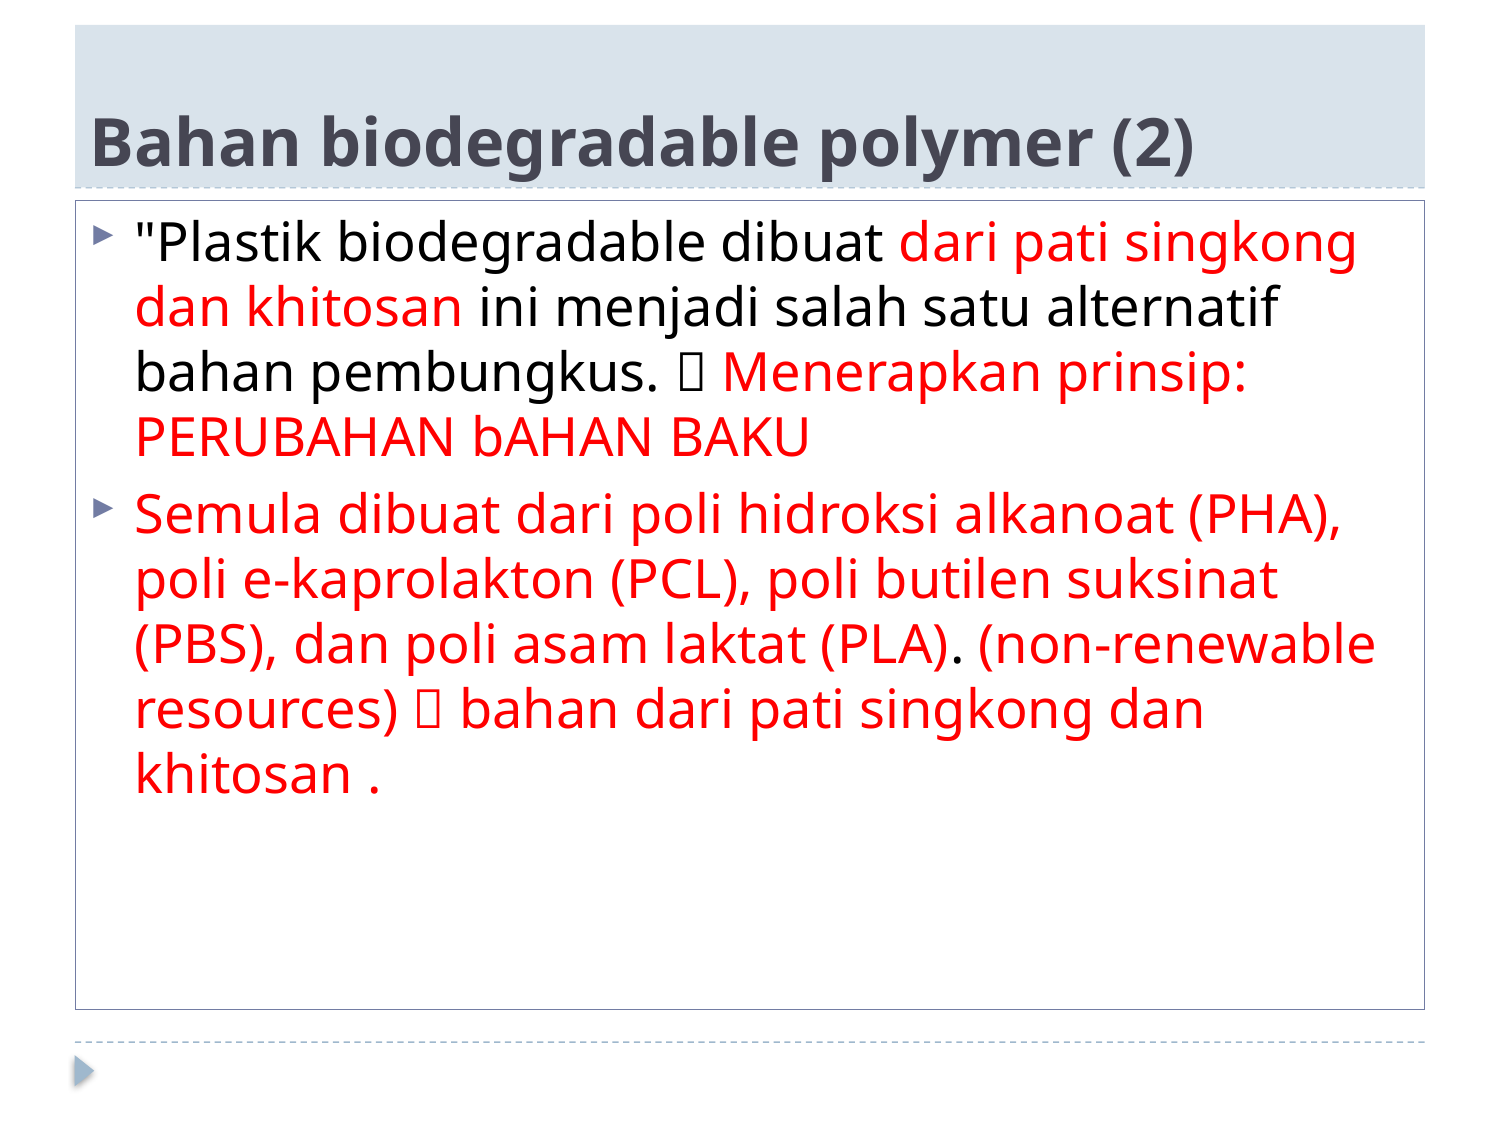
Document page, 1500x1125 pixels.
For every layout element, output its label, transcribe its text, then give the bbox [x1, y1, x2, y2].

list "Plastik biodegradable dibuat dari pati singkong dan khitosan ini menjadi salah satu alternatif bahan pembungkus.  Menerapkan prinsip: PERUBAHAN bAHAN BAKU Semula dibuat dari poli hidroksi alkanoat (PHA), poli e-kaprolakton (PCL), poli butilen suksinat (PBS), dan poli asam laktat (PLA). (non-renewable resources)  bahan dari pati singkong dan khitosan . [75, 200, 1425, 1010]
title Bahan biodegradable polymer (2) [75, 24, 1425, 188]
